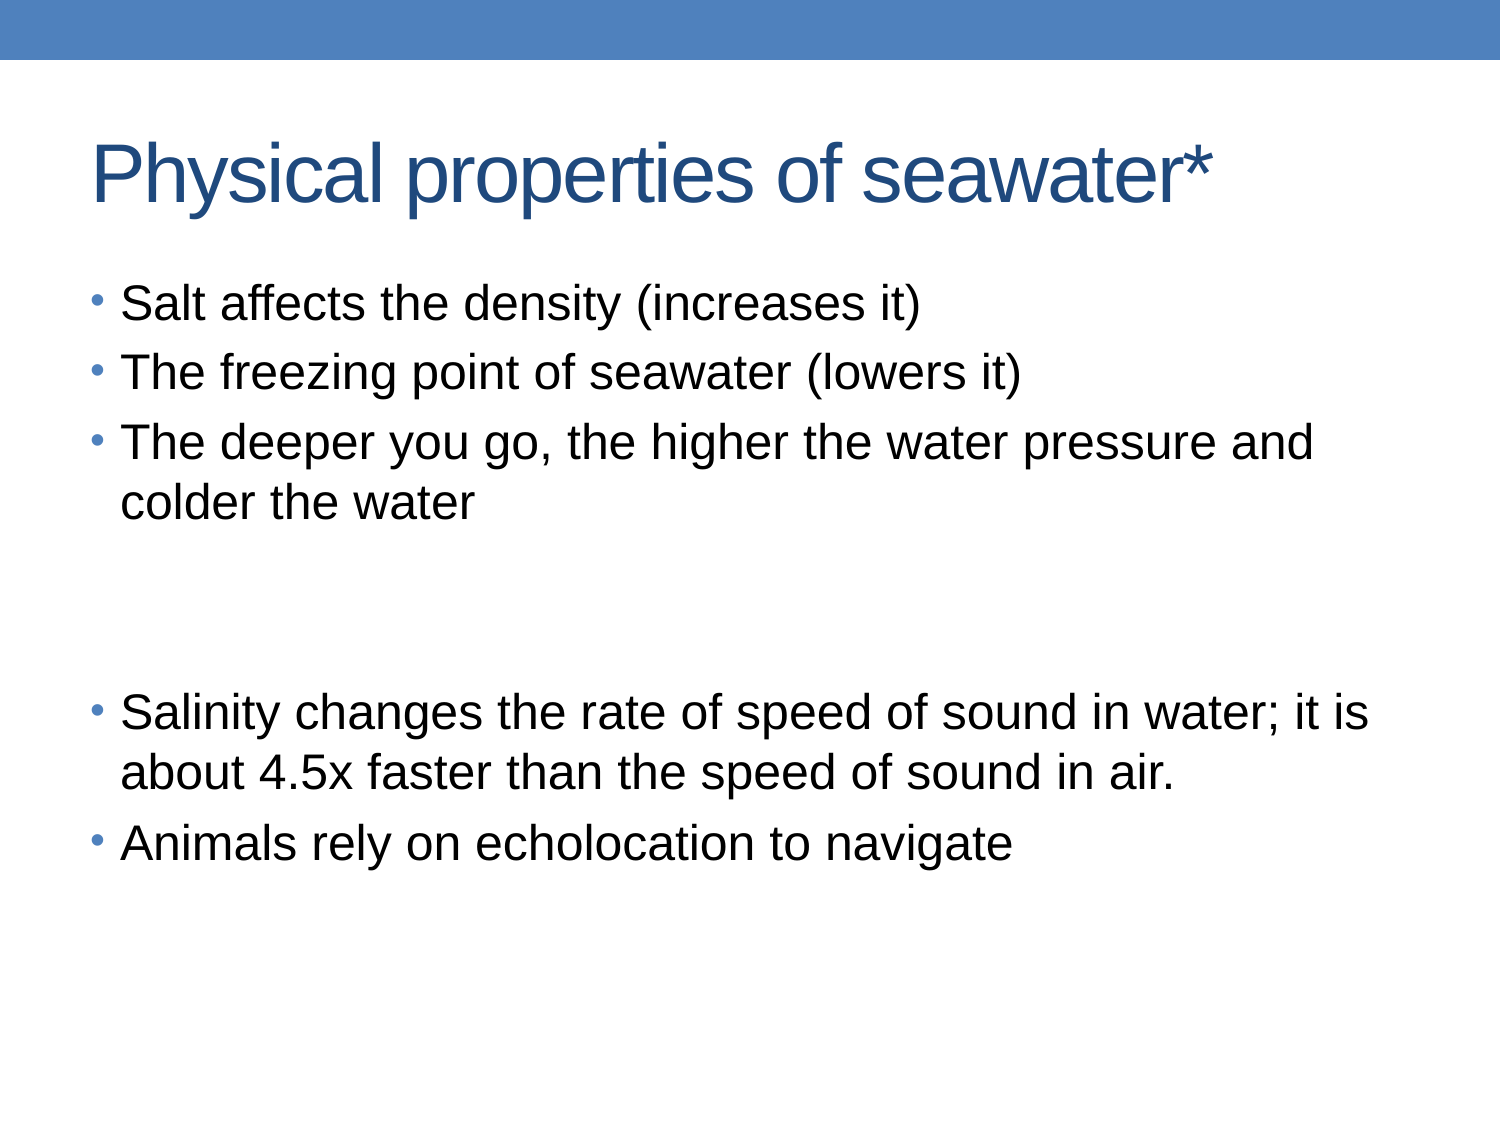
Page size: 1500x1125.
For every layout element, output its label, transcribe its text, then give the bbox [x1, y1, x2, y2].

title Physical properties of seawater* [75, 87, 1425, 250]
list Salt affects the density (increases it) The freezing point of seawater (lowers it) The deeper you go, the higher the water pressure and colder the water Salinity changes the rate of speed of sound in water; it is about 4.5x faster than the speed of sound in air. Animals rely on echolocation to navigate [75, 262, 1425, 1063]
